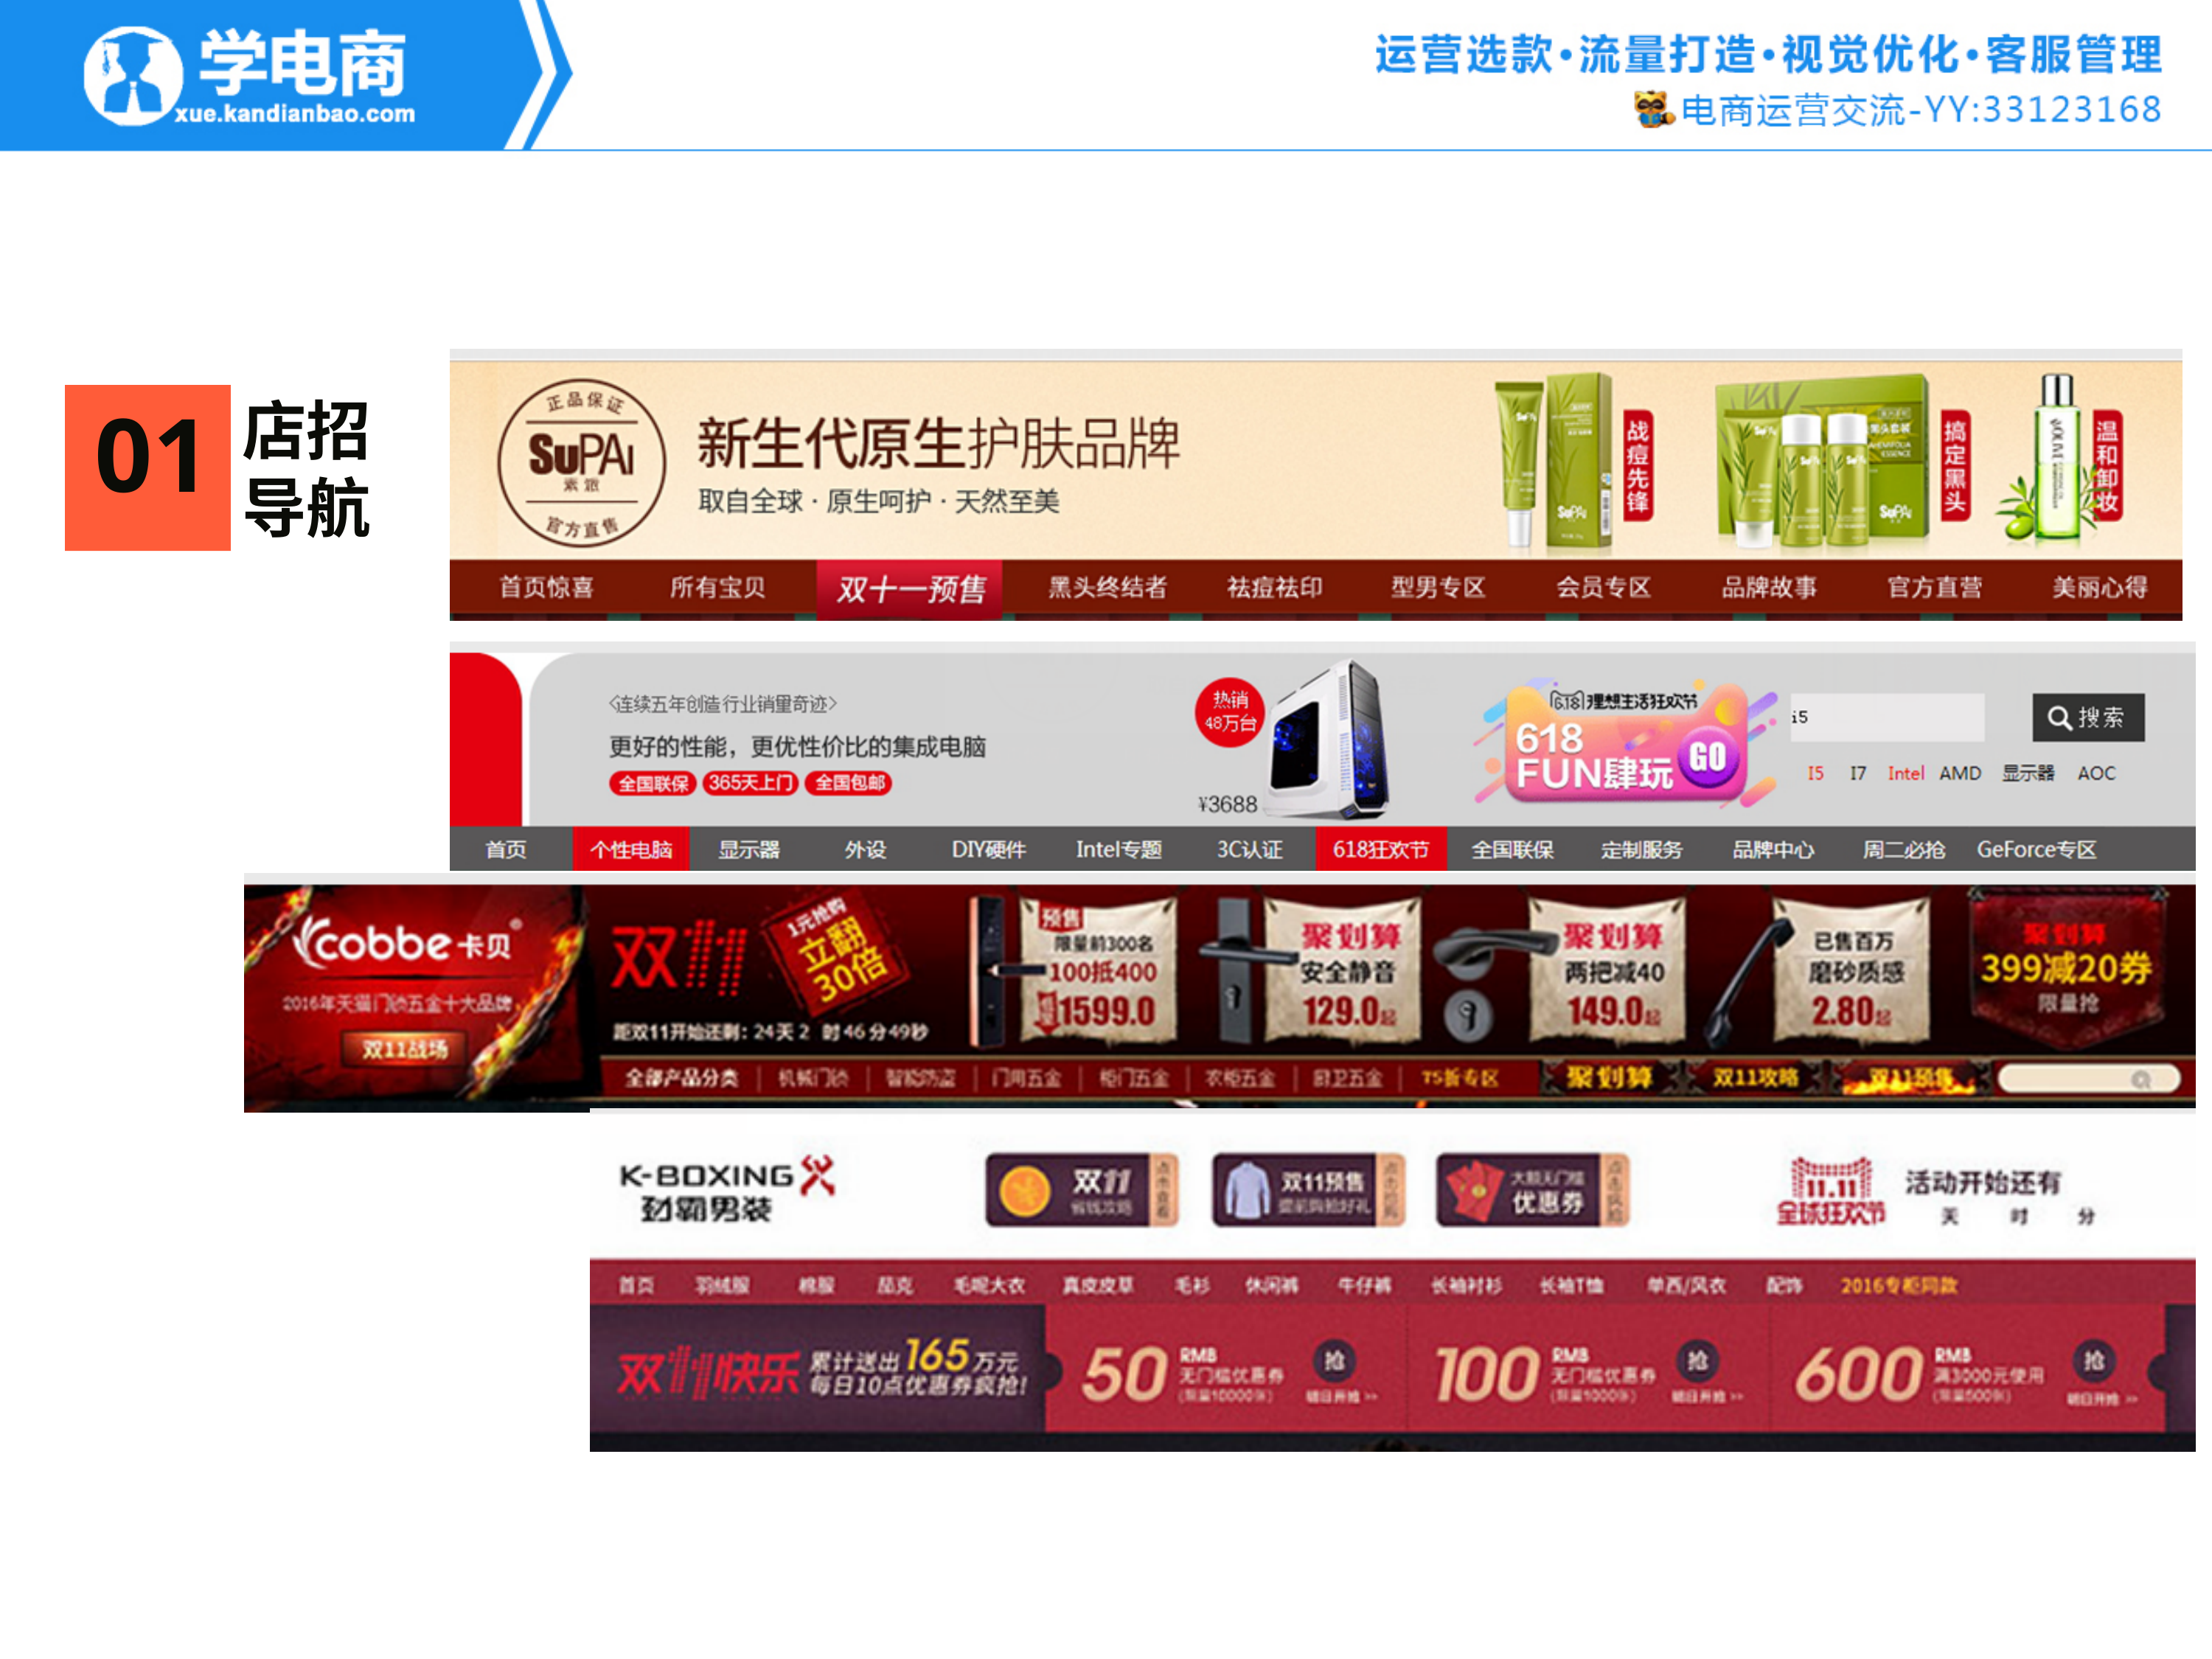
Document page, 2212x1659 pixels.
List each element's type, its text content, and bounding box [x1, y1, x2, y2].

picture [0, 0, 2212, 1659]
text_box 01 [84, 385, 230, 518]
text_box [64, 384, 232, 552]
text_box 店招 导航 [231, 384, 401, 550]
